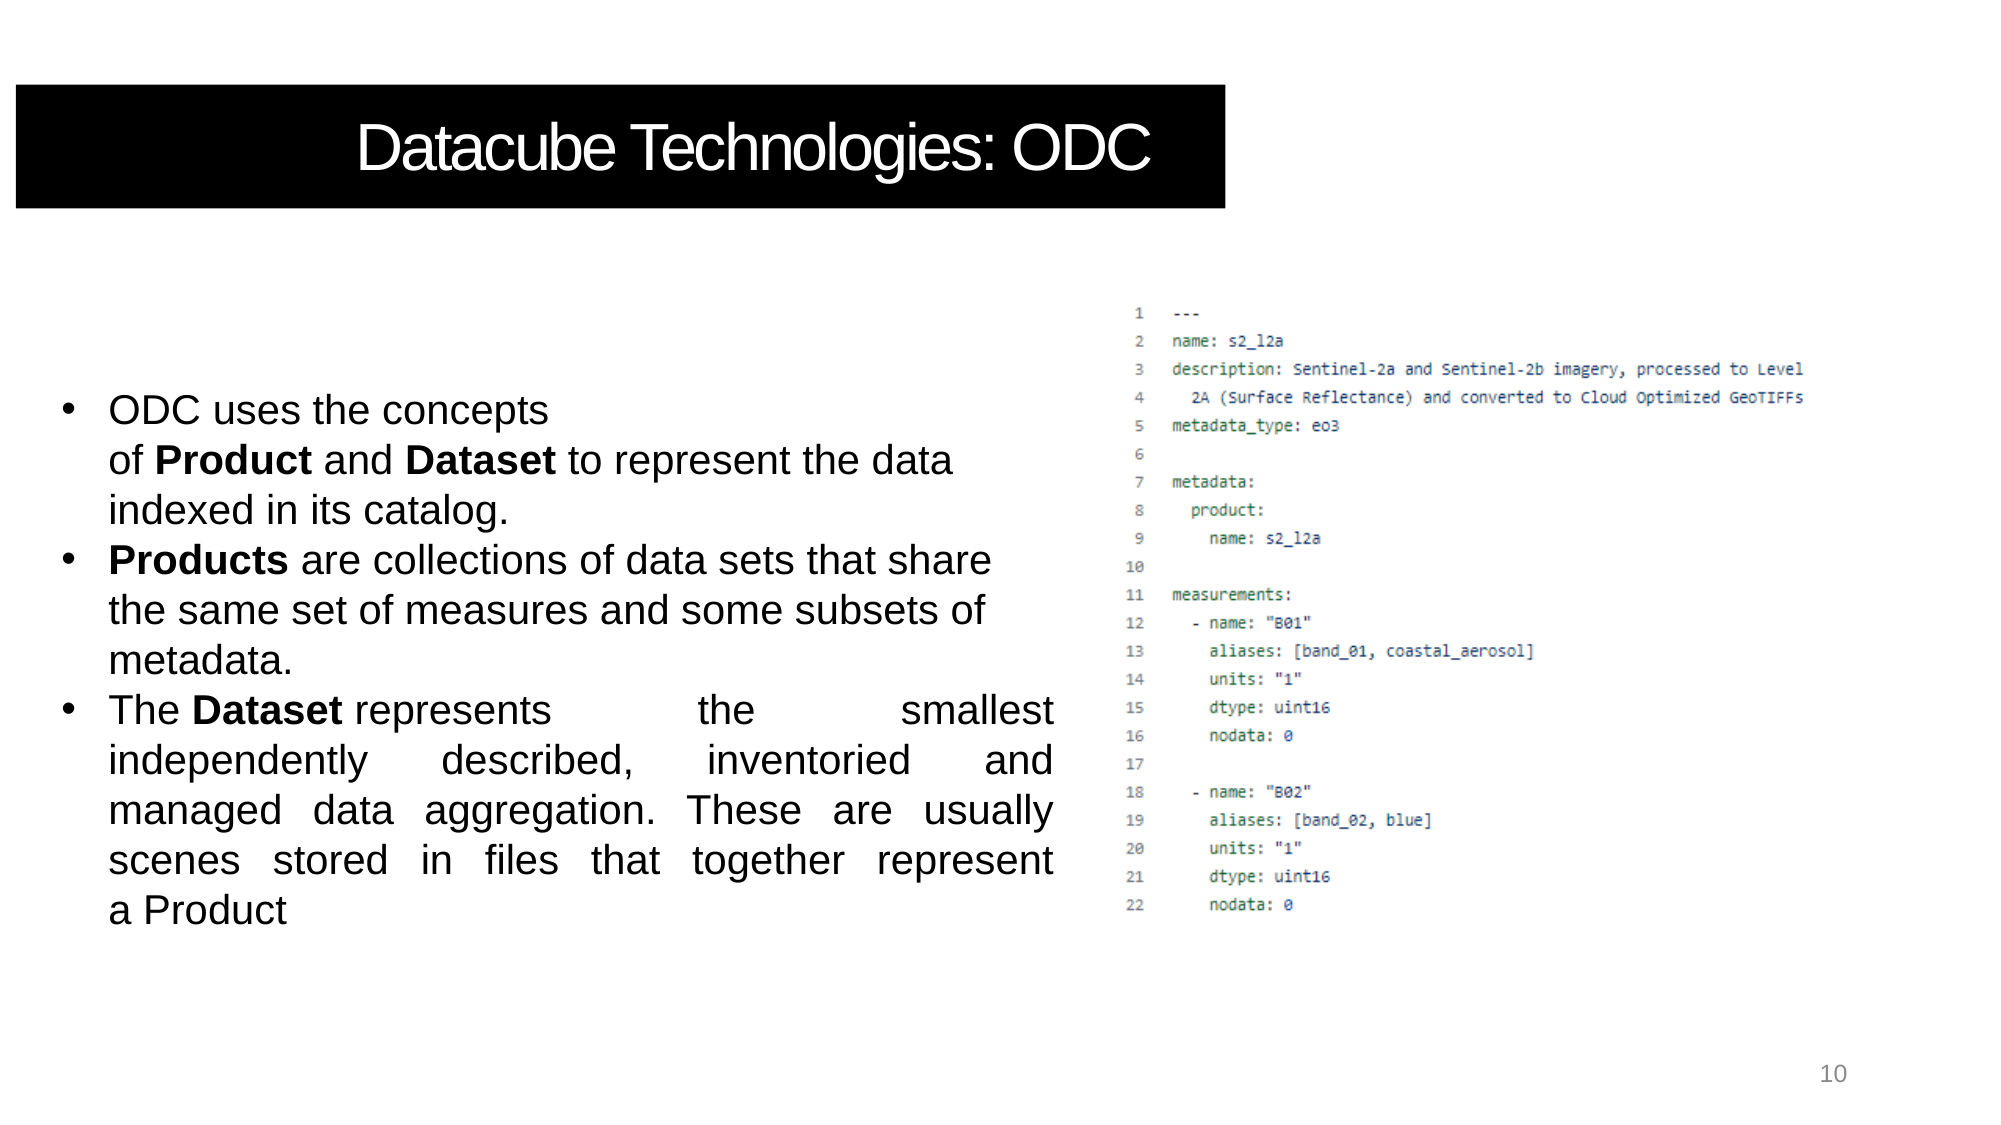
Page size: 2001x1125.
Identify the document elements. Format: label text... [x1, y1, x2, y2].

title Datacube Technologies: ODC [15, 84, 1226, 209]
text_box ODC uses the concepts of Product and Dataset to represent the data indexed in its catalog. Products are collections of data sets that share the same set of measures and some subsets of metadata. The Dataset represents the smallest independently described, inventoried and managed data aggregation. These are usually scenes stored in files that together represent a Product [46, 375, 1069, 991]
slide_number 10 [1412, 1042, 1863, 1103]
picture [1125, 300, 1845, 920]
